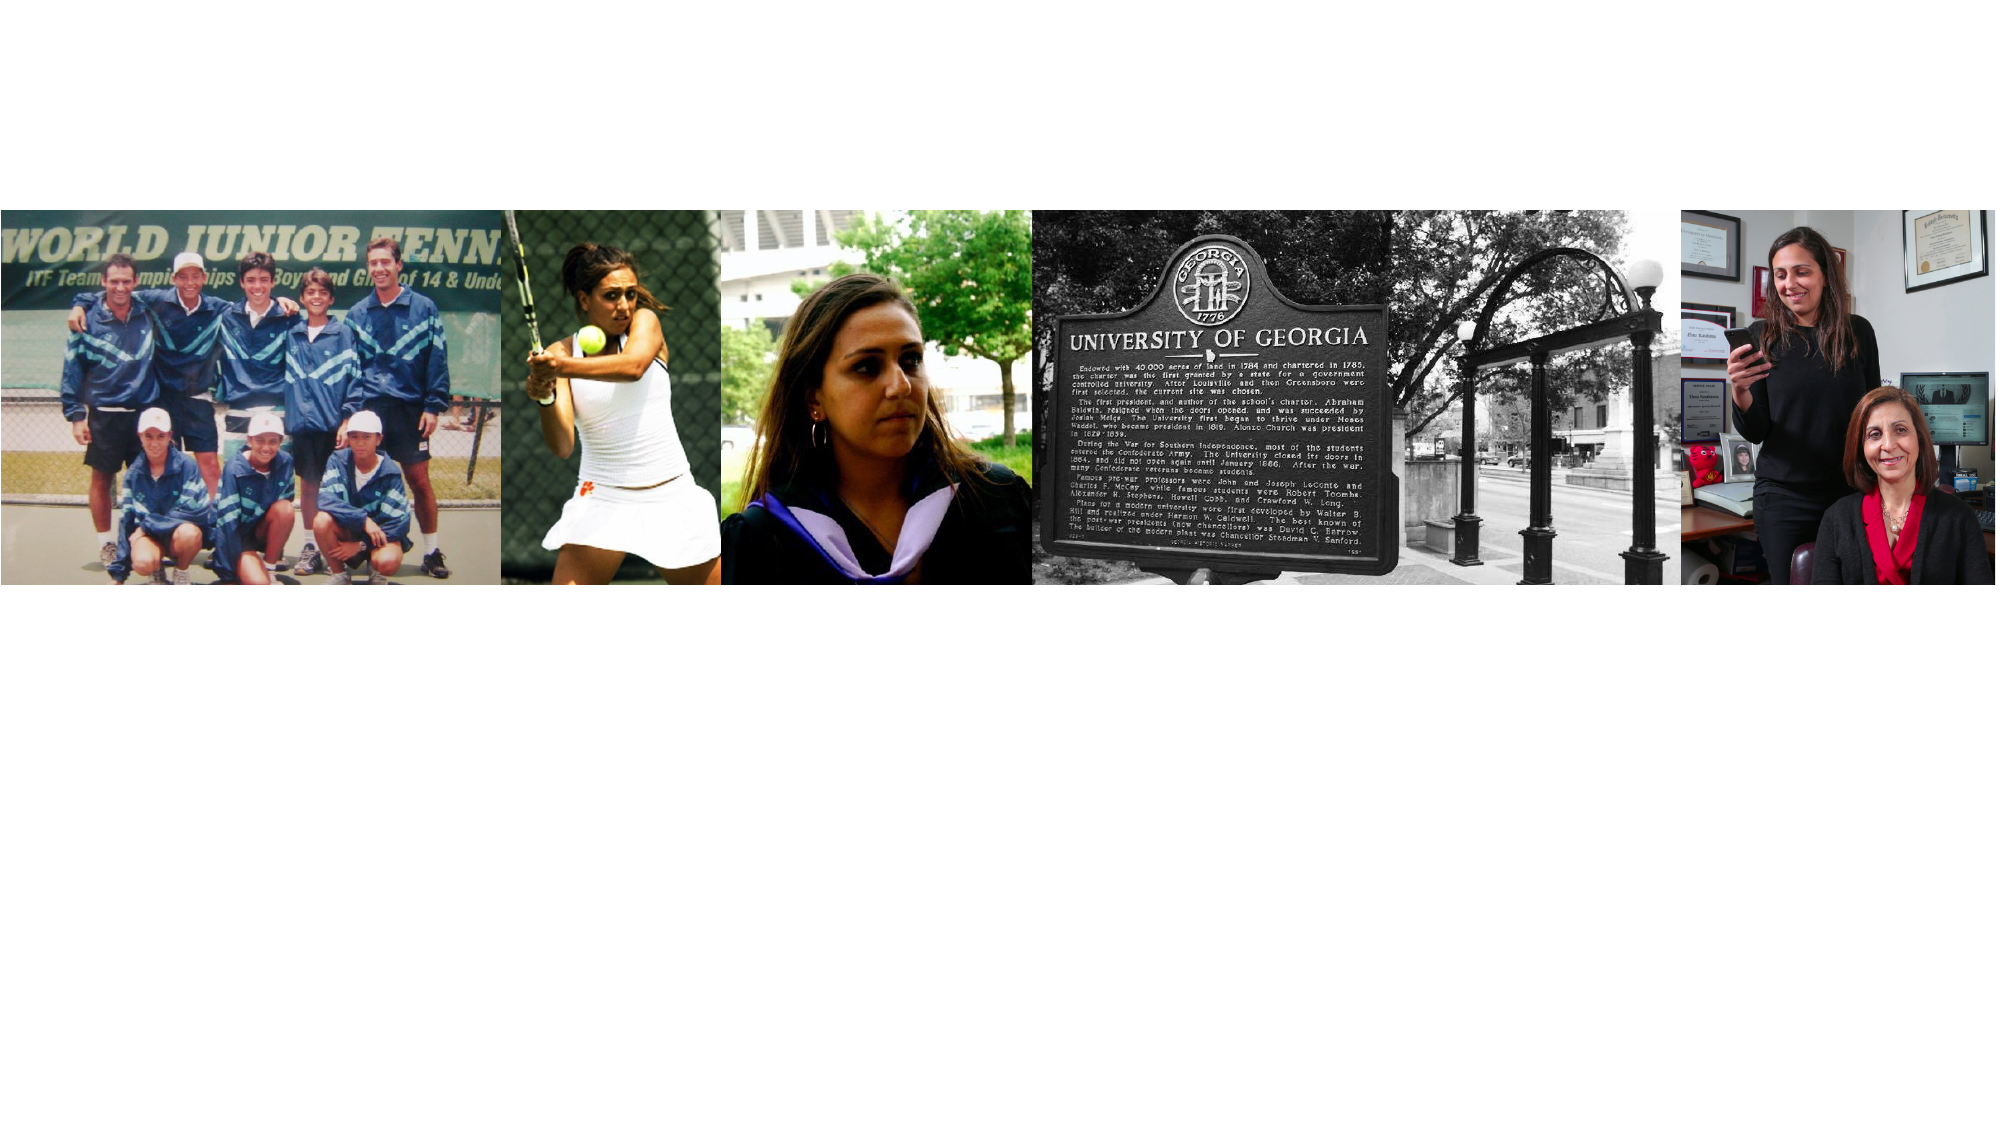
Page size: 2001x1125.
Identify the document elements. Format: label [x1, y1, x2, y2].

picture [1, 210, 1996, 585]
